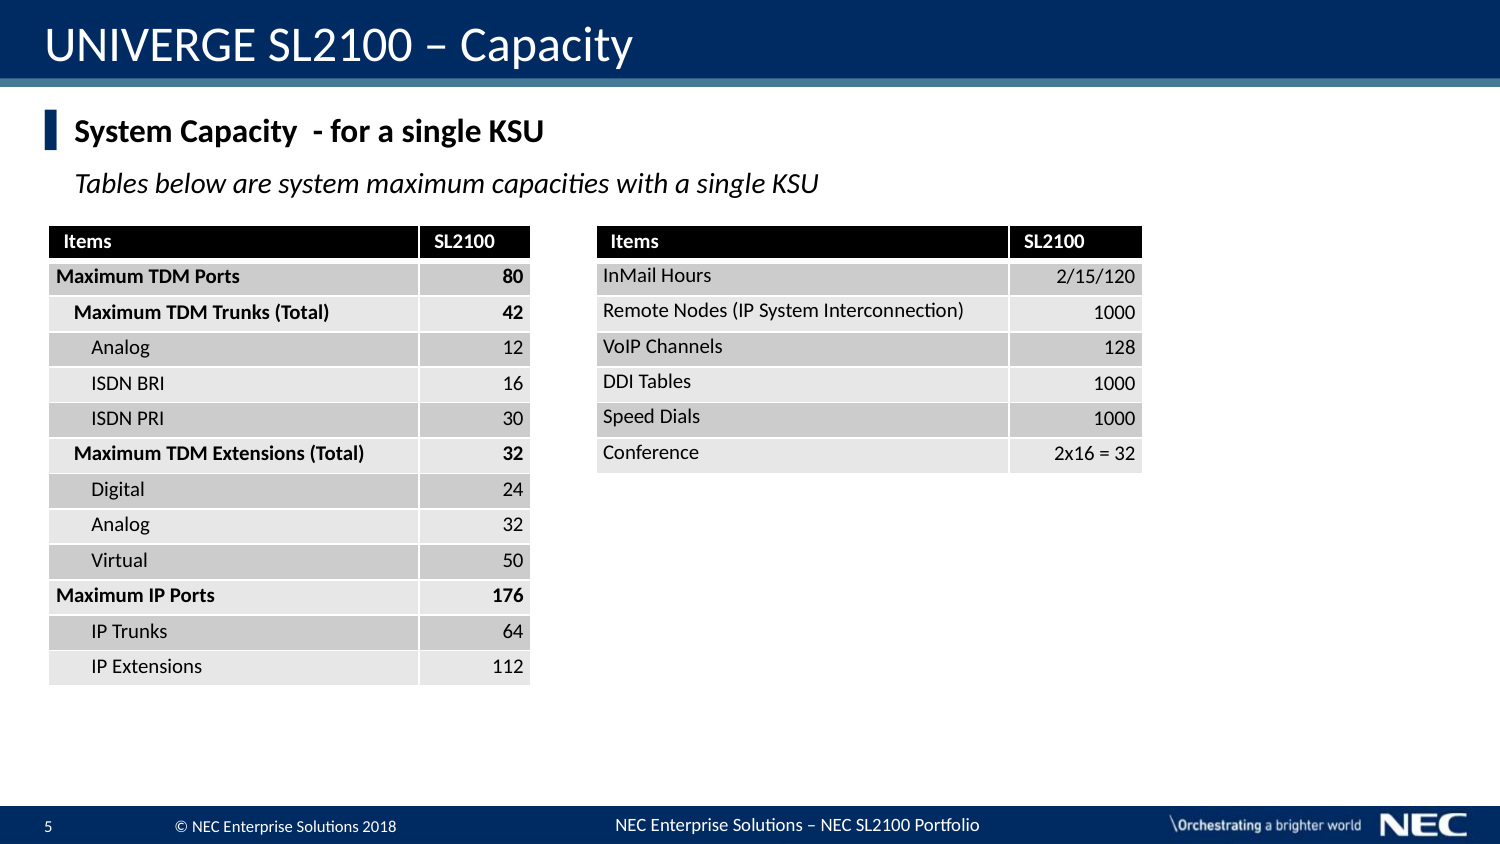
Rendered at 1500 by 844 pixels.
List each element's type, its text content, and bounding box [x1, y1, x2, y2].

table_cell 12 [420, 333, 530, 366]
table_cell ISDN PRI [49, 403, 418, 437]
table_cell 80 [420, 264, 530, 295]
table_cell InMail Hours [597, 264, 1008, 295]
table_cell 128 [1010, 333, 1142, 366]
table_cell 176 [420, 581, 530, 614]
table_cell 32 [420, 439, 530, 473]
table_header SL2100 [1010, 226, 1142, 258]
table_cell Maximum TDM Trunks (Total) [49, 297, 418, 331]
table_cell 1000 [1010, 297, 1142, 331]
table_cell VoIP Channels [597, 333, 1008, 366]
table_header Items [597, 226, 1008, 258]
table_cell 24 [420, 474, 530, 508]
table_header Items [49, 226, 418, 258]
table_cell 64 [420, 616, 530, 650]
table_cell Conference [597, 439, 1008, 473]
table_cell Analog [49, 510, 418, 543]
table_cell IP Extensions [49, 651, 418, 685]
table_cell Speed Dials [597, 403, 1008, 437]
table_cell Maximum IP Ports [49, 581, 418, 614]
table_cell Maximum TDM Extensions (Total) [49, 439, 418, 473]
table_cell 1000 [1010, 368, 1142, 402]
table_cell 30 [420, 403, 530, 437]
table_cell 1000 [1010, 403, 1142, 437]
title UNIVERGE SL2100 – Capacity [29, 2, 1471, 80]
table_header SL2100 [420, 226, 530, 258]
table_cell 32 [420, 510, 530, 543]
table_cell Remote Nodes (IP System Interconnection) [597, 297, 1008, 331]
table_cell IP Trunks [49, 616, 418, 650]
picture [0, 806, 1500, 844]
table_cell Virtual [49, 545, 418, 579]
table_cell Maximum TDM Ports [49, 264, 418, 295]
table_cell 2/15/120 [1010, 264, 1142, 295]
table_cell 42 [420, 297, 530, 331]
table_cell DDI Tables [597, 368, 1008, 402]
text_box System Capacity - for a single KSU Tables below are system maximum capacities with a single KSU [30, 101, 1472, 794]
table_cell Digital [49, 474, 418, 508]
table_cell 16 [420, 368, 530, 402]
table_cell 2x16 = 32 [1010, 439, 1142, 473]
table_cell ISDN BRI [49, 368, 418, 402]
table_cell Analog [49, 333, 418, 366]
table_cell 112 [420, 651, 530, 685]
table_cell 50 [420, 545, 530, 579]
